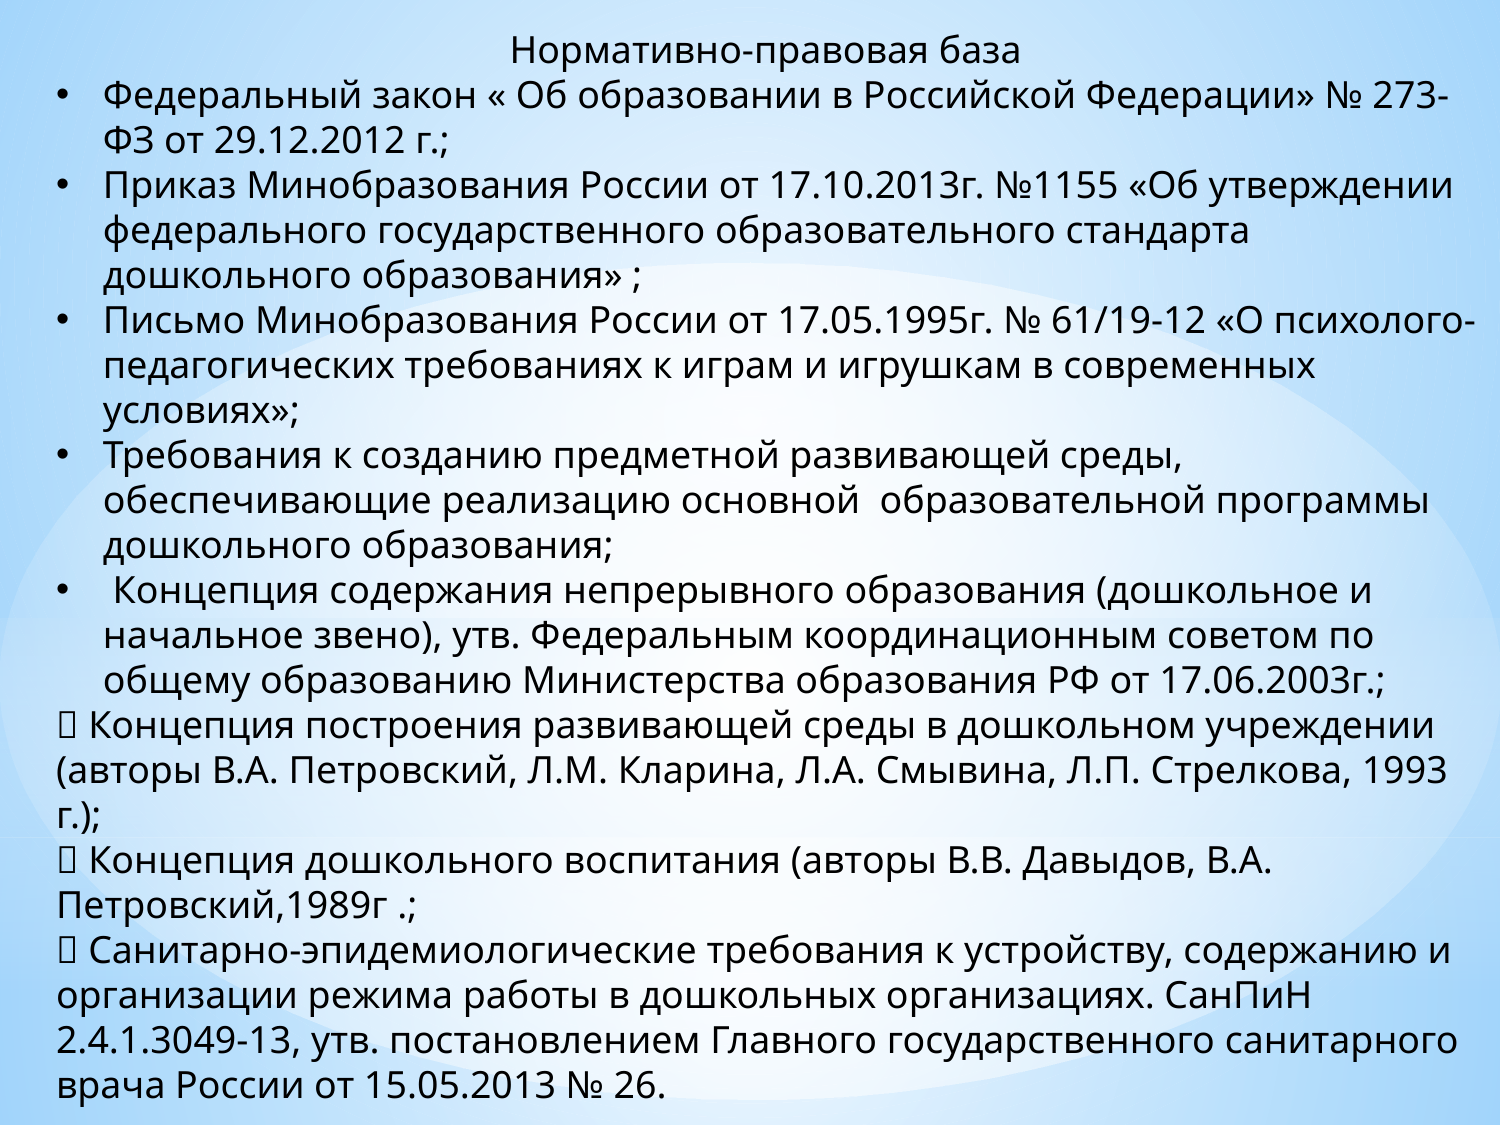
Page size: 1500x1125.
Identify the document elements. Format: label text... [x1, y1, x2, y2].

text_box Нормативно-правовая база Федеральный закон « Об образовании в Российской Федерации» № 273-ФЗ от 29.12.2012 г.; Приказ Минобразования России от 17.10.2013г. №1155 «Об утверждении федерального государственного образовательного стандарта дошкольного образования» ; Письмо Минобразования России от 17.05.1995г. № 61/19-12 «О психолого- педагогических требованиях к играм и игрушкам в современных условиях»; Требования к созданию предметной развивающей среды, обеспечивающие реализацию основной образовательной программы дошкольного образования; Концепция содержания непрерывного образования (дошкольное и начальное звено), утв. Федеральным координационным советом по общему образованию Министерства образования РФ от 17.06.2003г.;  Концепция построения развивающей среды в дошкольном учреждении (авторы В.А. Петровский, Л.М. Кларина, Л.А. Смывина, Л.П. Стрелкова, 1993 г.);  Концепция дошкольного воспитания (авторы В.В. Давыдов, В.А. Петровский,1989г .;  Санитарно-эпидемиологические требования к устройству, содержанию и организации режима работы в дошкольных организациях. СанПиН 2.4.1.3049-13, утв. постановлением Главного государственного санитарного врача России от 15.05.2013 № 26. [41, 19, 1500, 1125]
